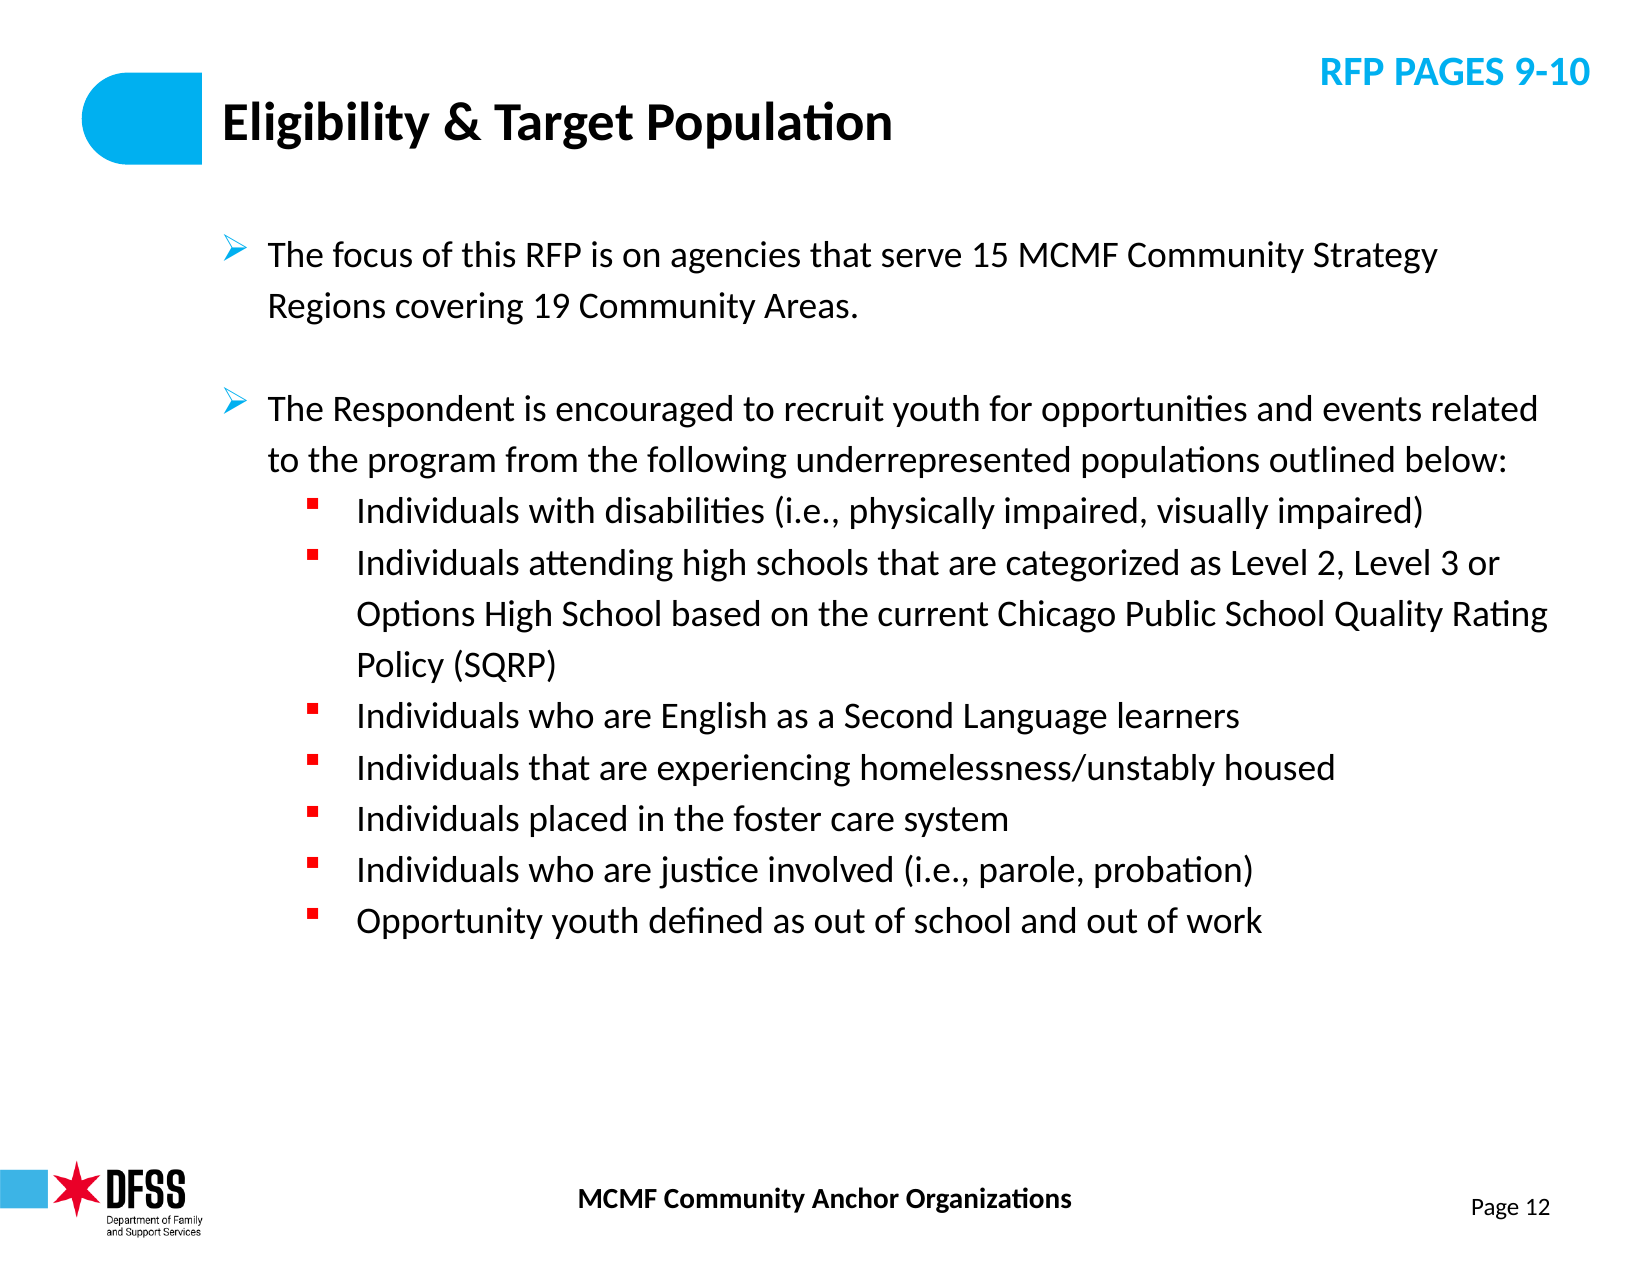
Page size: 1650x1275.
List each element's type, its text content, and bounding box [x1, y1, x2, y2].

picture [0, 1158, 207, 1240]
slide_number Page 12 [1182, 1181, 1568, 1250]
title Eligibility & Target Population [206, 76, 1568, 160]
text_box The focus of this RFP is on agencies that serve 15 MCMF Community Strategy Regions covering 19 Community Areas. The Respondent is encouraged to recruit youth for opportunities and events related to the program from the following underrepresented populations outlined below: Individuals with disabilities (i.e., physically impaired, visually impaired) Individuals attending high schools that are categorized as Level 2, Level 3 or Options High School based on the current Chicago Public School Quality Rating Policy (SQRP) Individuals who are English as a Second Language learners Individuals that are experiencing homelessness/unstably housed Individuals placed in the foster care system Individuals who are justice involved (i.e., parole, probation) Opportunity youth defined as out of school and out of work [205, 216, 1567, 995]
text_box RFP PAGES 9-10 [777, 36, 1606, 102]
